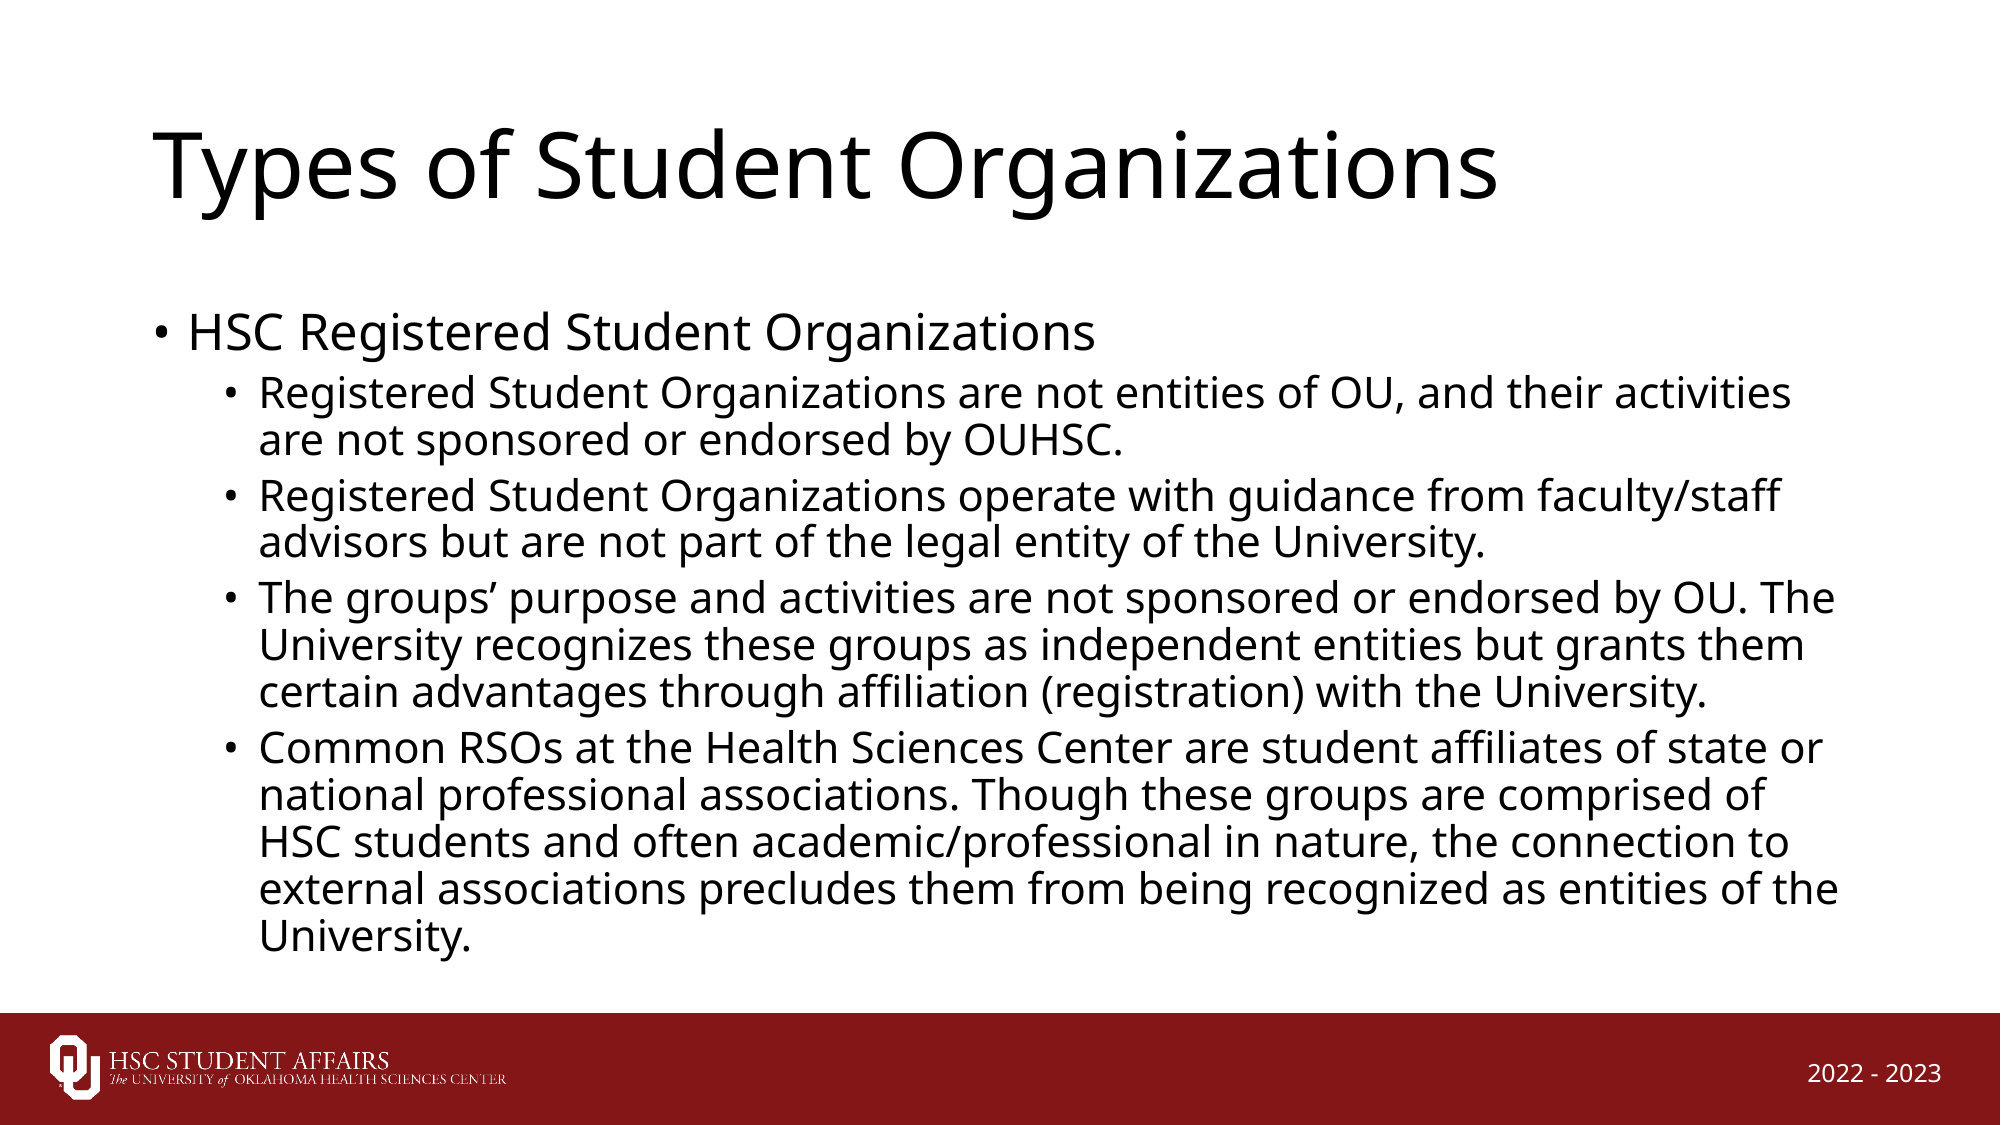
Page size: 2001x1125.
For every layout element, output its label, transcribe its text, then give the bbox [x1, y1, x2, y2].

title Types of Student Organizations [137, 59, 1863, 278]
picture [50, 1035, 525, 1100]
list HSC Registered Student Organizations Registered Student Organizations are not entities of OU, and their activities are not sponsored or endorsed by OUHSC. Registered Student Organizations operate with guidance from faculty/staff advisors but are not part of the legal entity of the University. The groups’ purpose and activities are not sponsored or endorsed by OU. The University recognizes these groups as independent entities but grants them certain advantages through affiliation (registration) with the University. Common RSOs at the Health Sciences Center are student affiliates of state or national professional associations. Though these groups are comprised of HSC students and often academic/professional in nature, the connection to external associations precludes them from being recognized as entities of the University. [137, 299, 1863, 1014]
